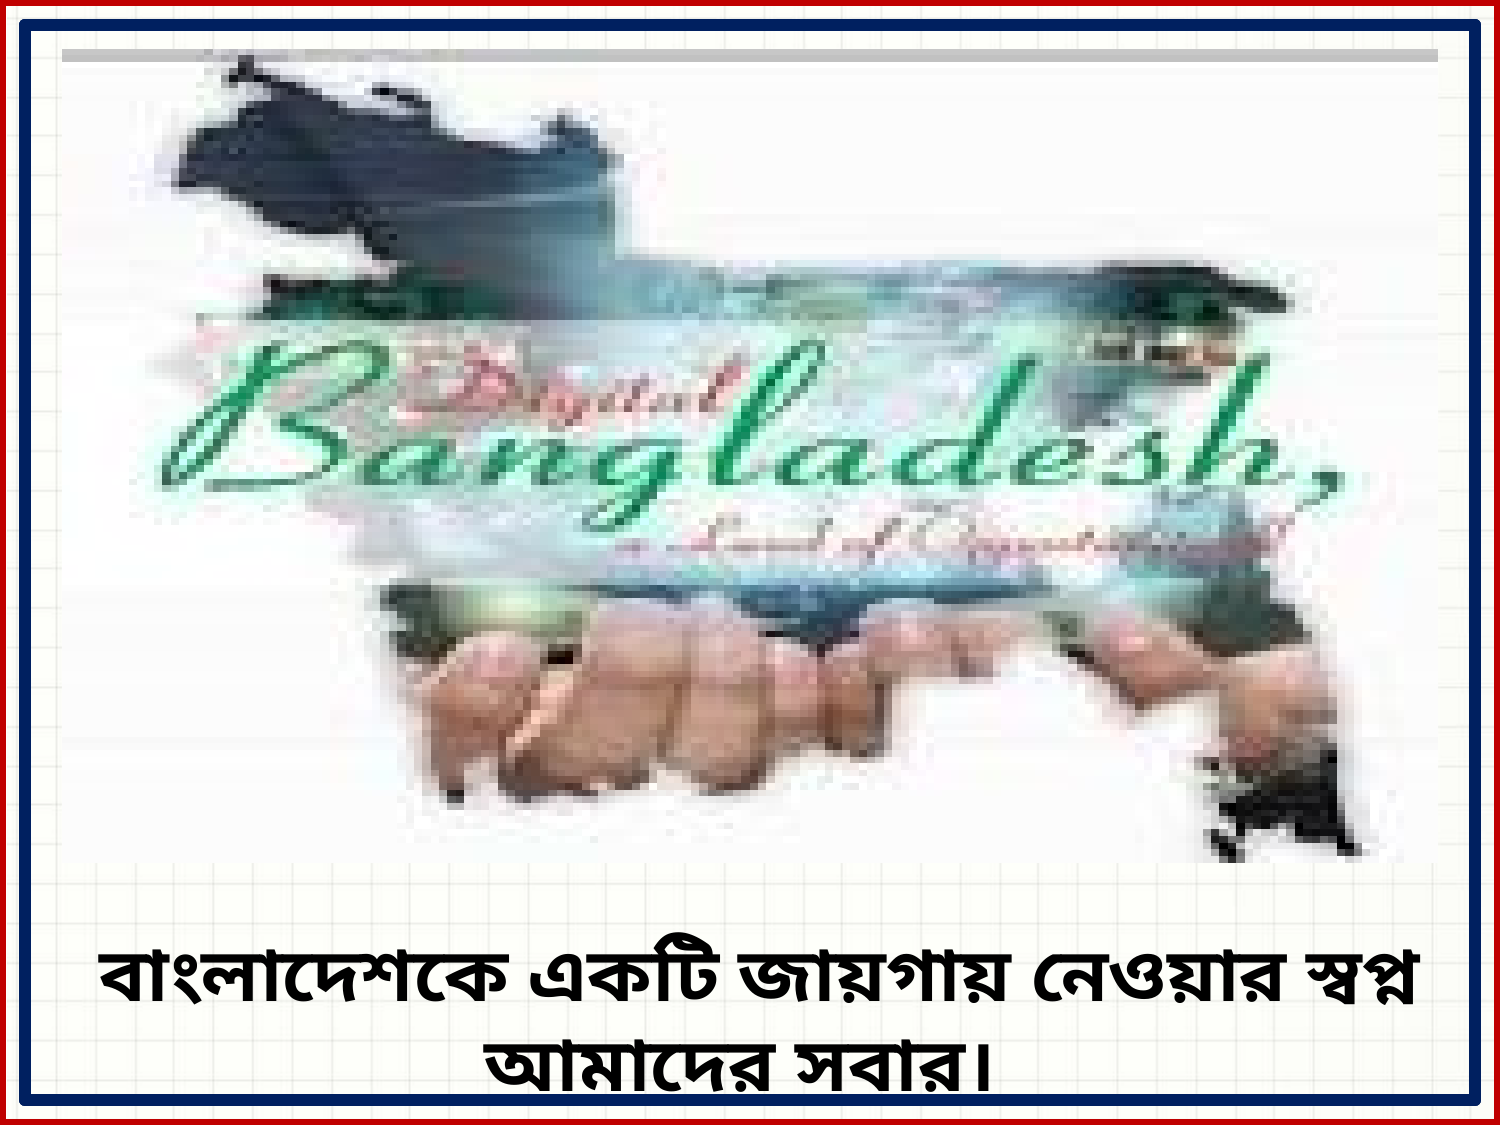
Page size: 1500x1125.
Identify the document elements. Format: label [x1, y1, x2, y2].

text_box [0, 0, 1500, 1125]
text_box [62, 49, 1438, 1026]
text_box [23, 23, 1477, 1102]
